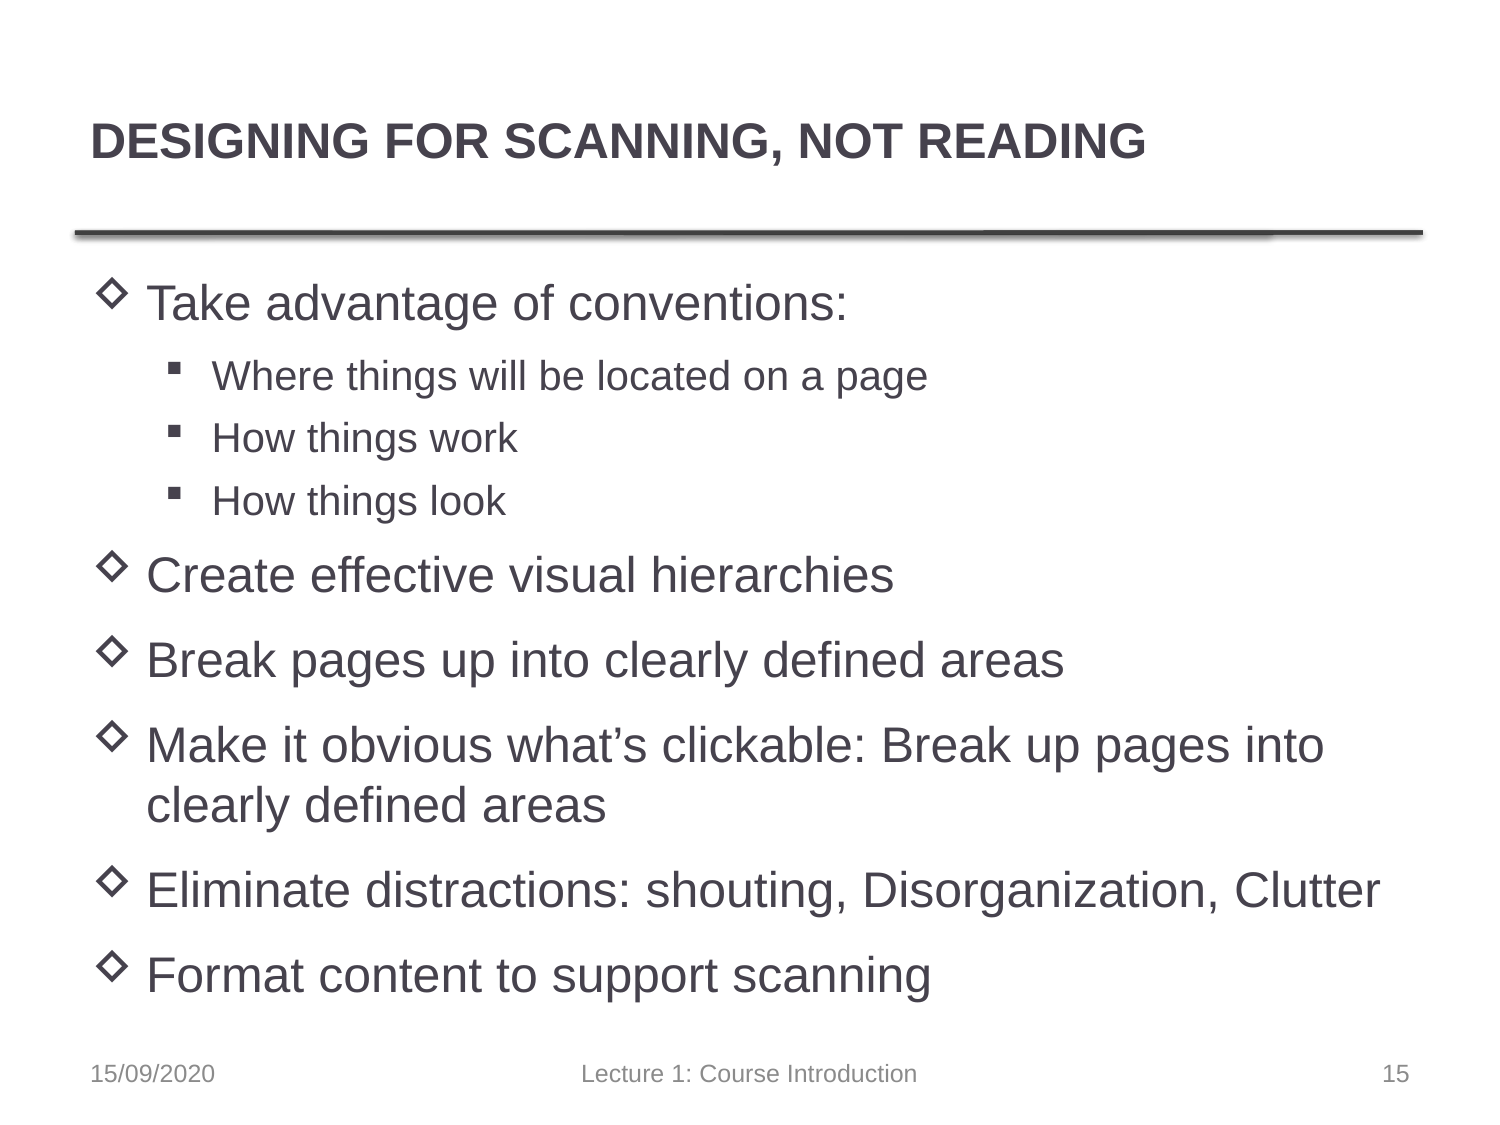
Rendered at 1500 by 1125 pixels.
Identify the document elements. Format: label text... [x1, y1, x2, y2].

footer Lecture 1: Course Introduction [512, 1042, 988, 1103]
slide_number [75, 1042, 425, 1103]
title DESIGNING FOR SCANNING, NOT READING [74, 44, 1272, 233]
slide_number 15 [1074, 1042, 1425, 1103]
list Take advantage of conventions: Where things will be located on a page How things work How things look Create effective visual hierarchies Break pages up into clearly defined areas Make it obvious what’s clickable: Break up pages into clearly defined areas Eliminate distractions: shouting, Disorganization, Clutter Format content to support scanning [75, 262, 1425, 1005]
